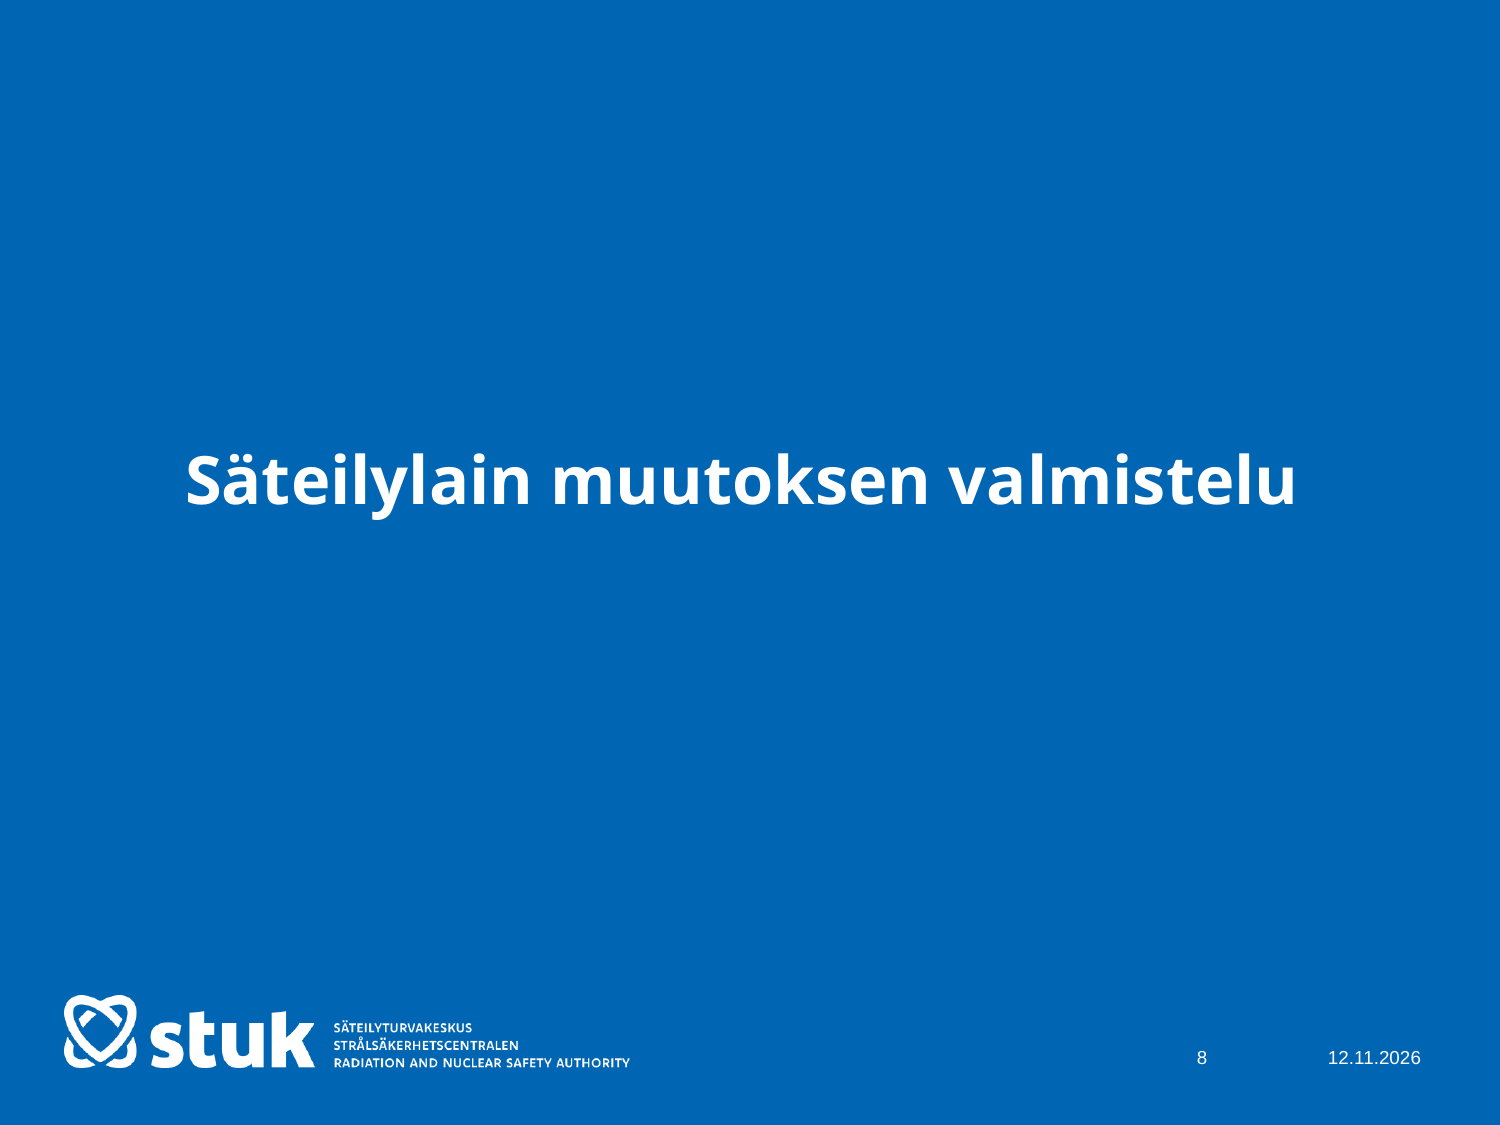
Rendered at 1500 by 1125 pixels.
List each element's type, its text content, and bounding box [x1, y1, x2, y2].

picture [64, 995, 630, 1068]
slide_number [1281, 1045, 1436, 1069]
title Säteilylain muutoksen valmistelu [66, 385, 1437, 518]
slide_number 8 [1139, 1045, 1223, 1069]
